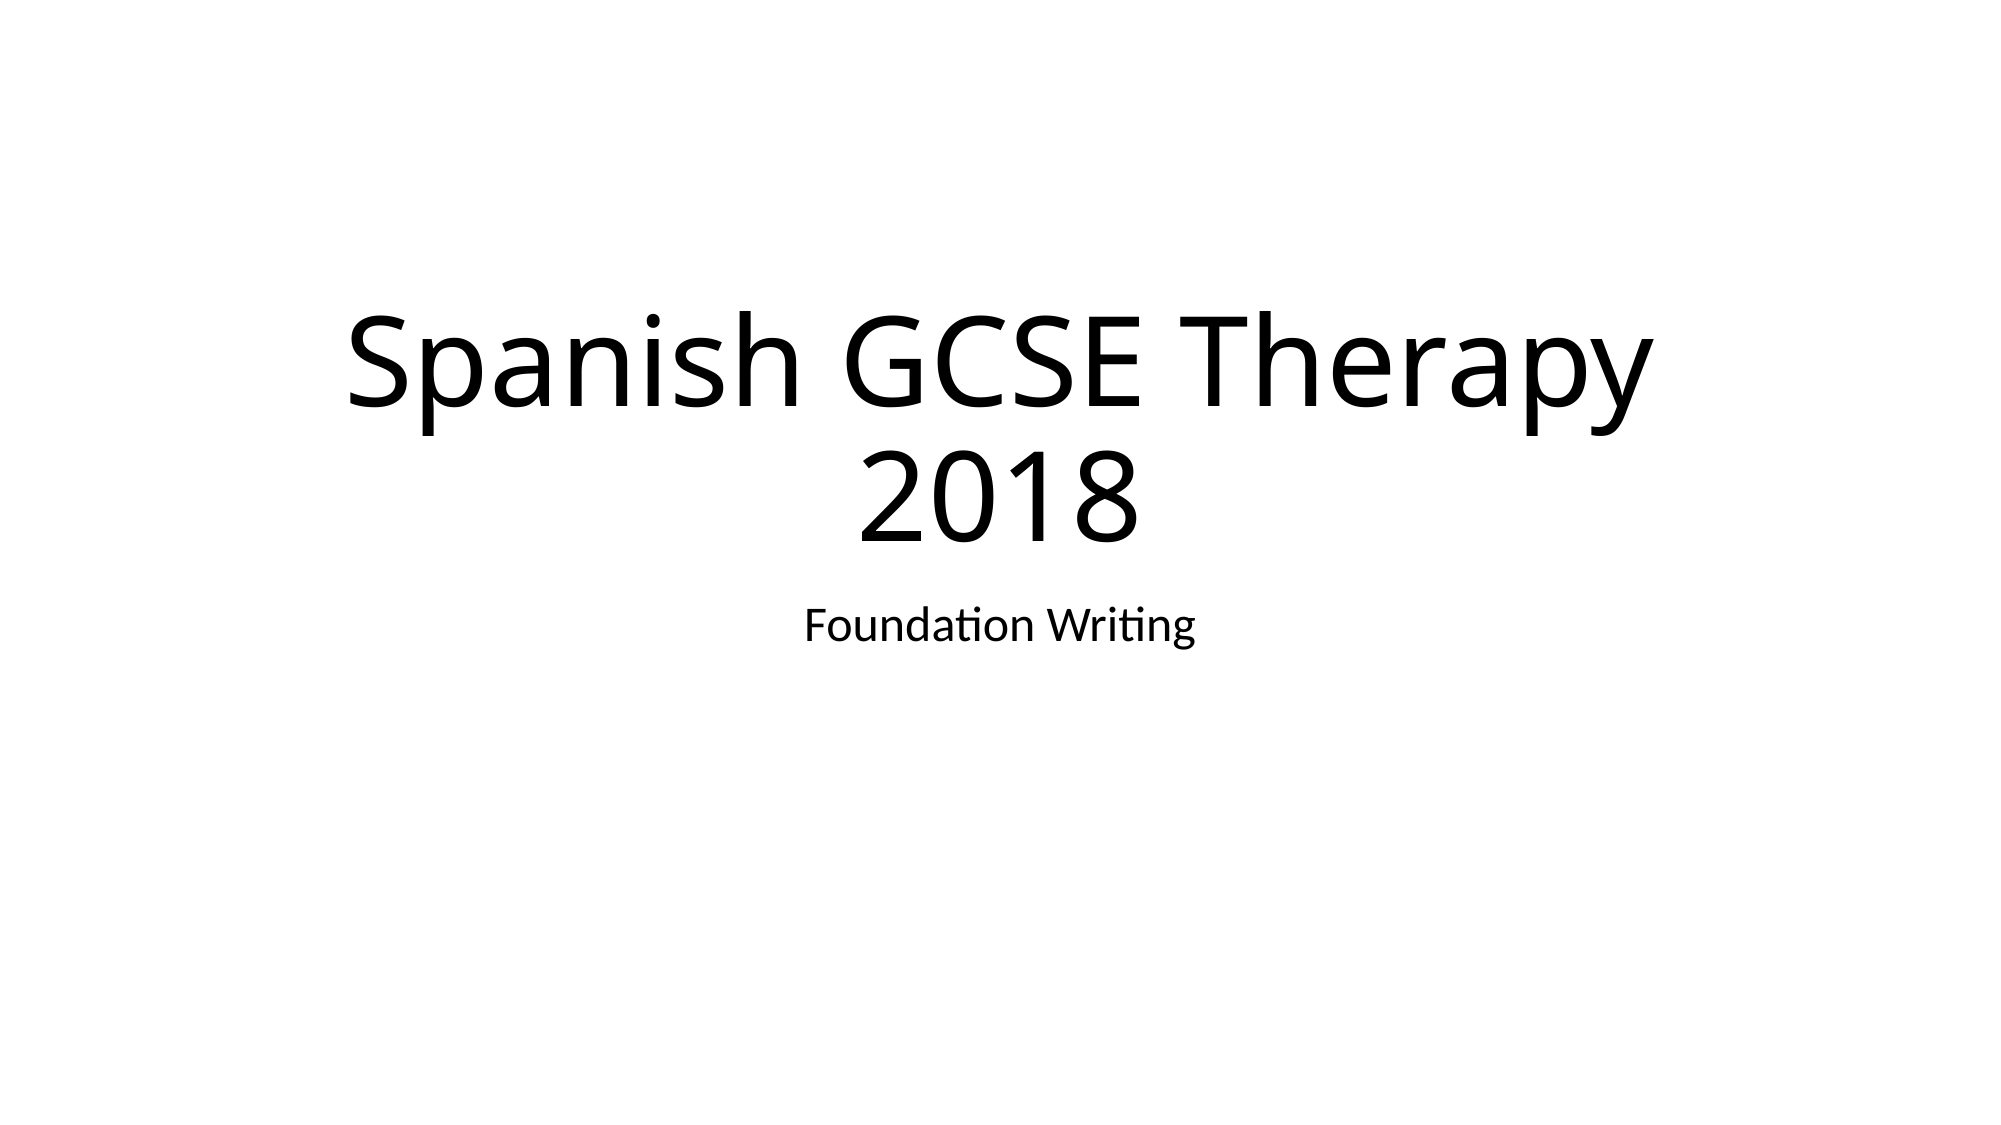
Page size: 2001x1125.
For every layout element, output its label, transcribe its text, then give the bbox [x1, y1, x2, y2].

subtitle Foundation Writing [249, 590, 1750, 863]
title Spanish GCSE Therapy 2018 [249, 184, 1750, 576]
